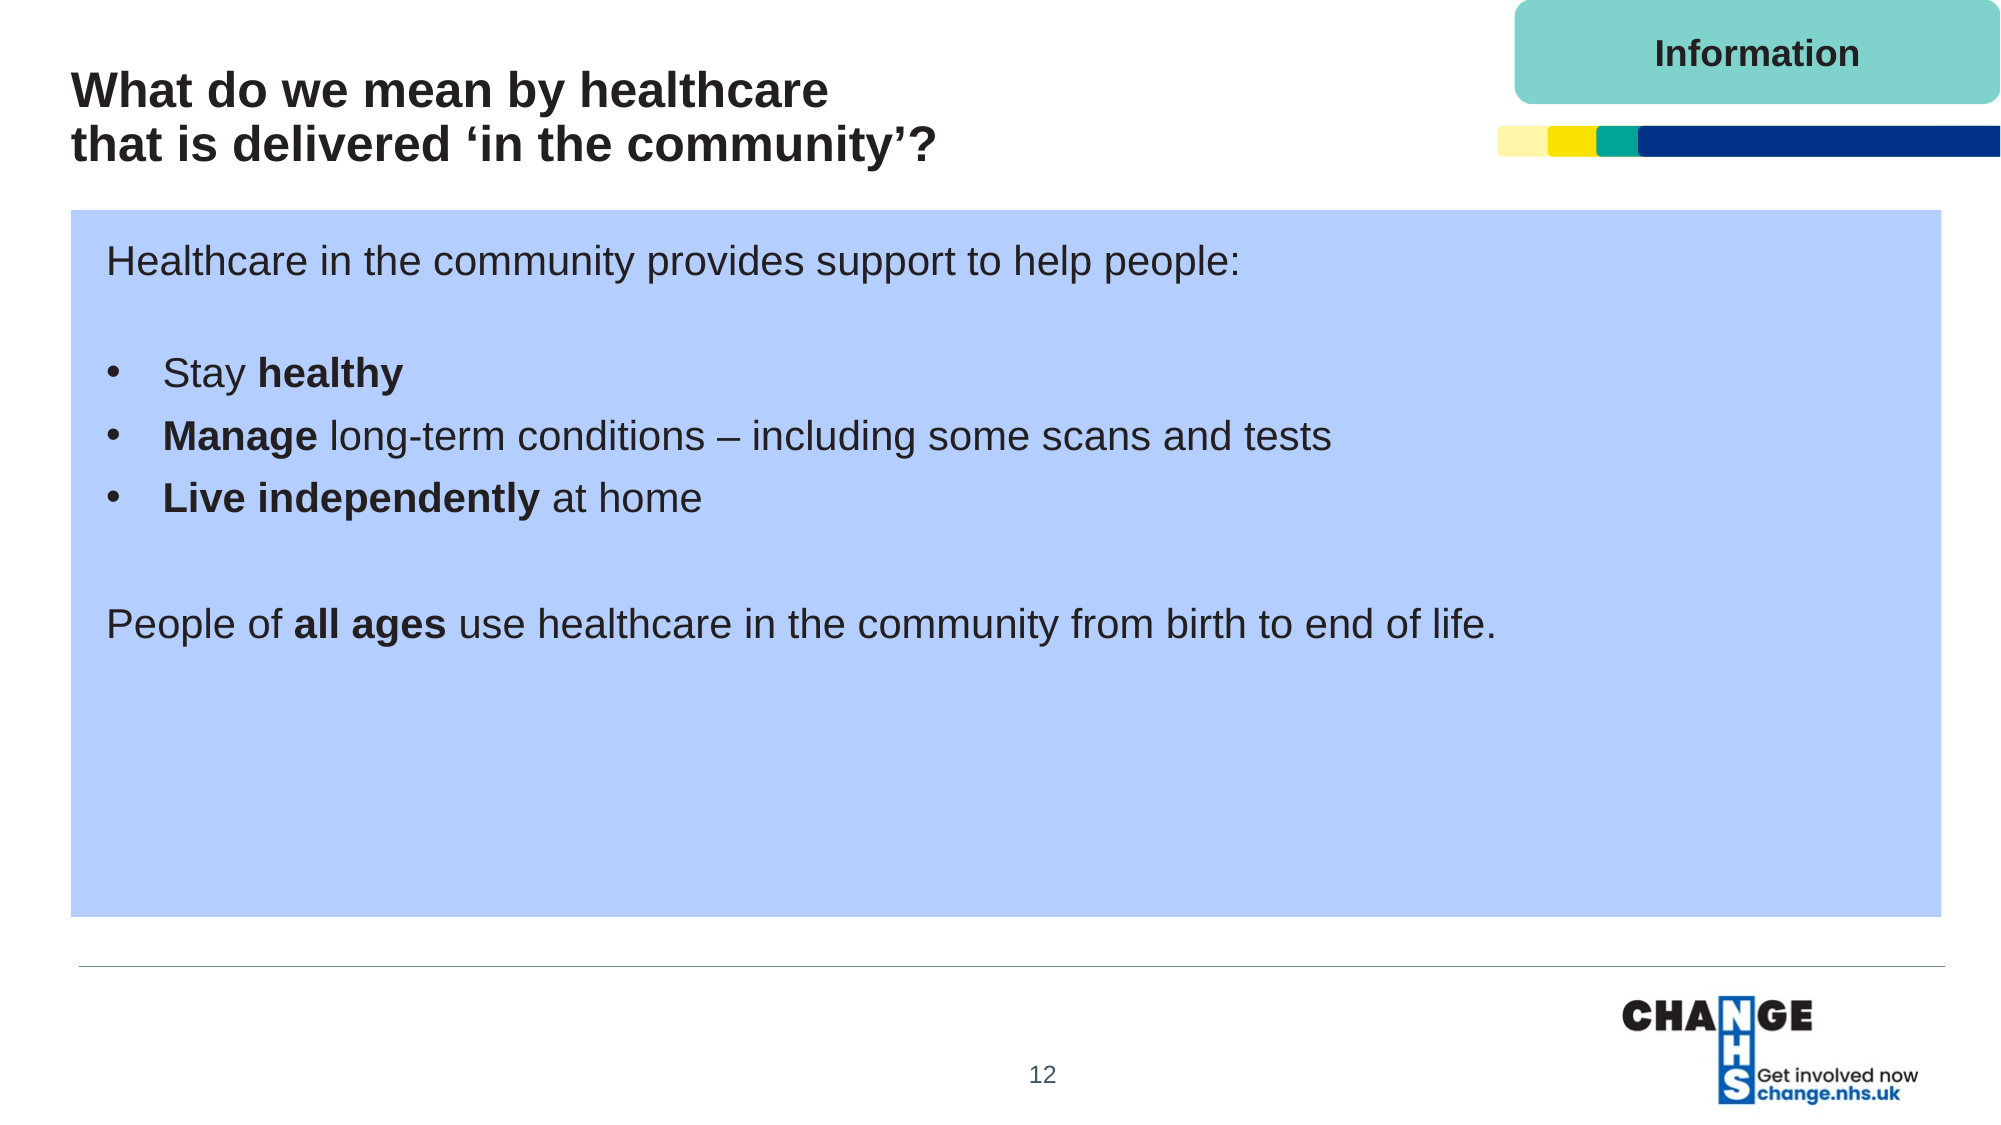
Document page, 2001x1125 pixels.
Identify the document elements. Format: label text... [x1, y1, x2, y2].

title What do we mean by healthcare that is delivered ‘in the community’? [70, 63, 979, 209]
text_box Information [1514, 0, 2000, 105]
text_box Healthcare in the community provides support to help people: Stay healthy Manage long-term conditions – including some scans and tests Live independently at home People of all ages use healthcare in the community from birth to end of life. [70, 209, 1943, 918]
picture [1615, 988, 1926, 1113]
